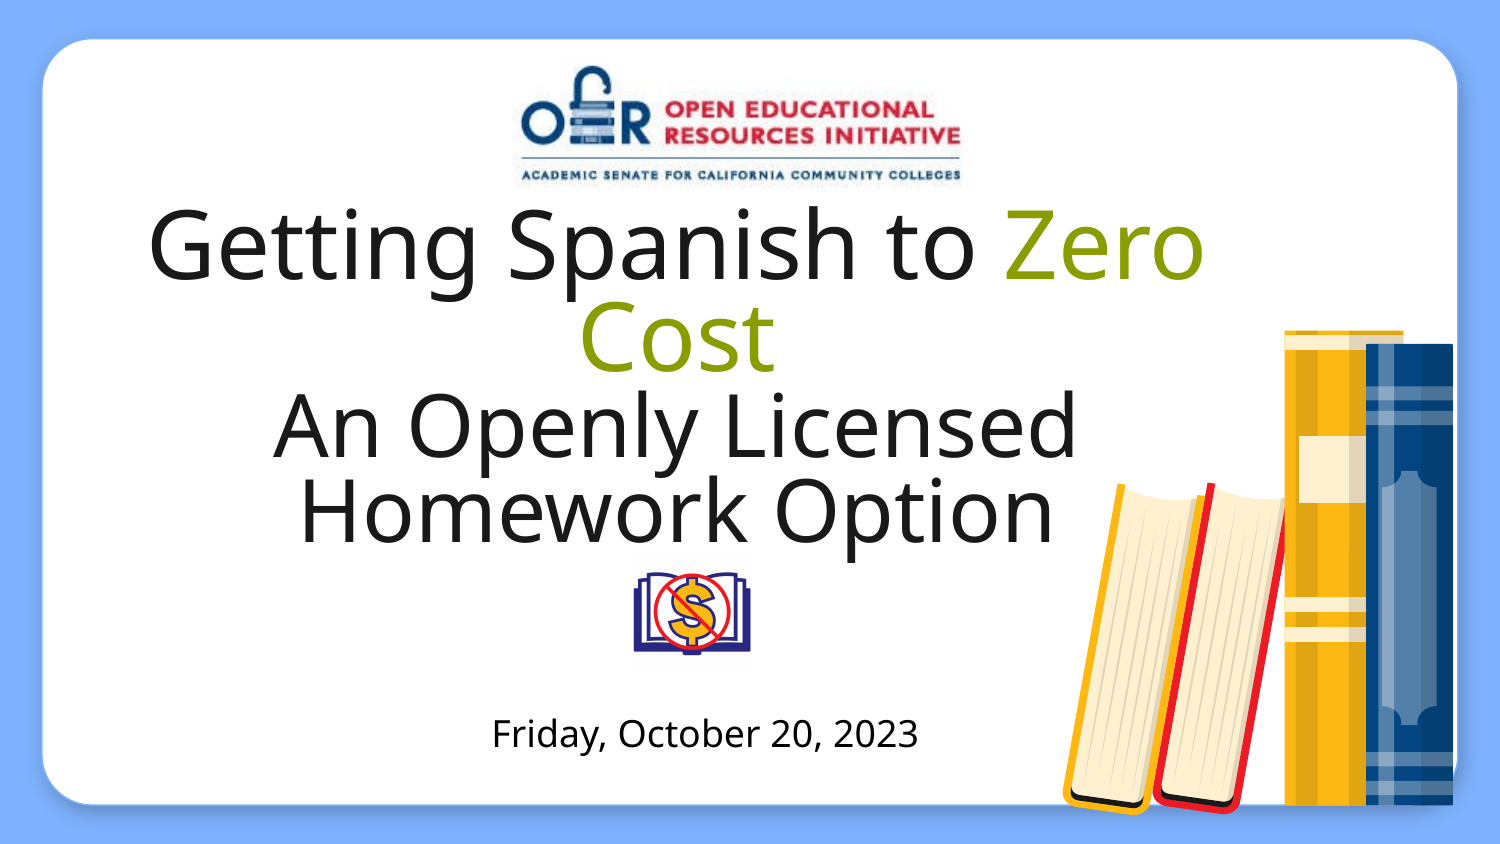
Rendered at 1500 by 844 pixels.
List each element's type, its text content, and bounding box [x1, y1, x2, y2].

text_box Friday, October 20, 2023 [476, 695, 939, 788]
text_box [1365, 343, 1453, 806]
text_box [1061, 482, 1296, 816]
title Getting Spanish to Zero Cost An Openly Licensed Homework Option [96, 202, 1259, 563]
picture [513, 54, 970, 192]
picture [632, 553, 752, 672]
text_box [1284, 330, 1404, 806]
